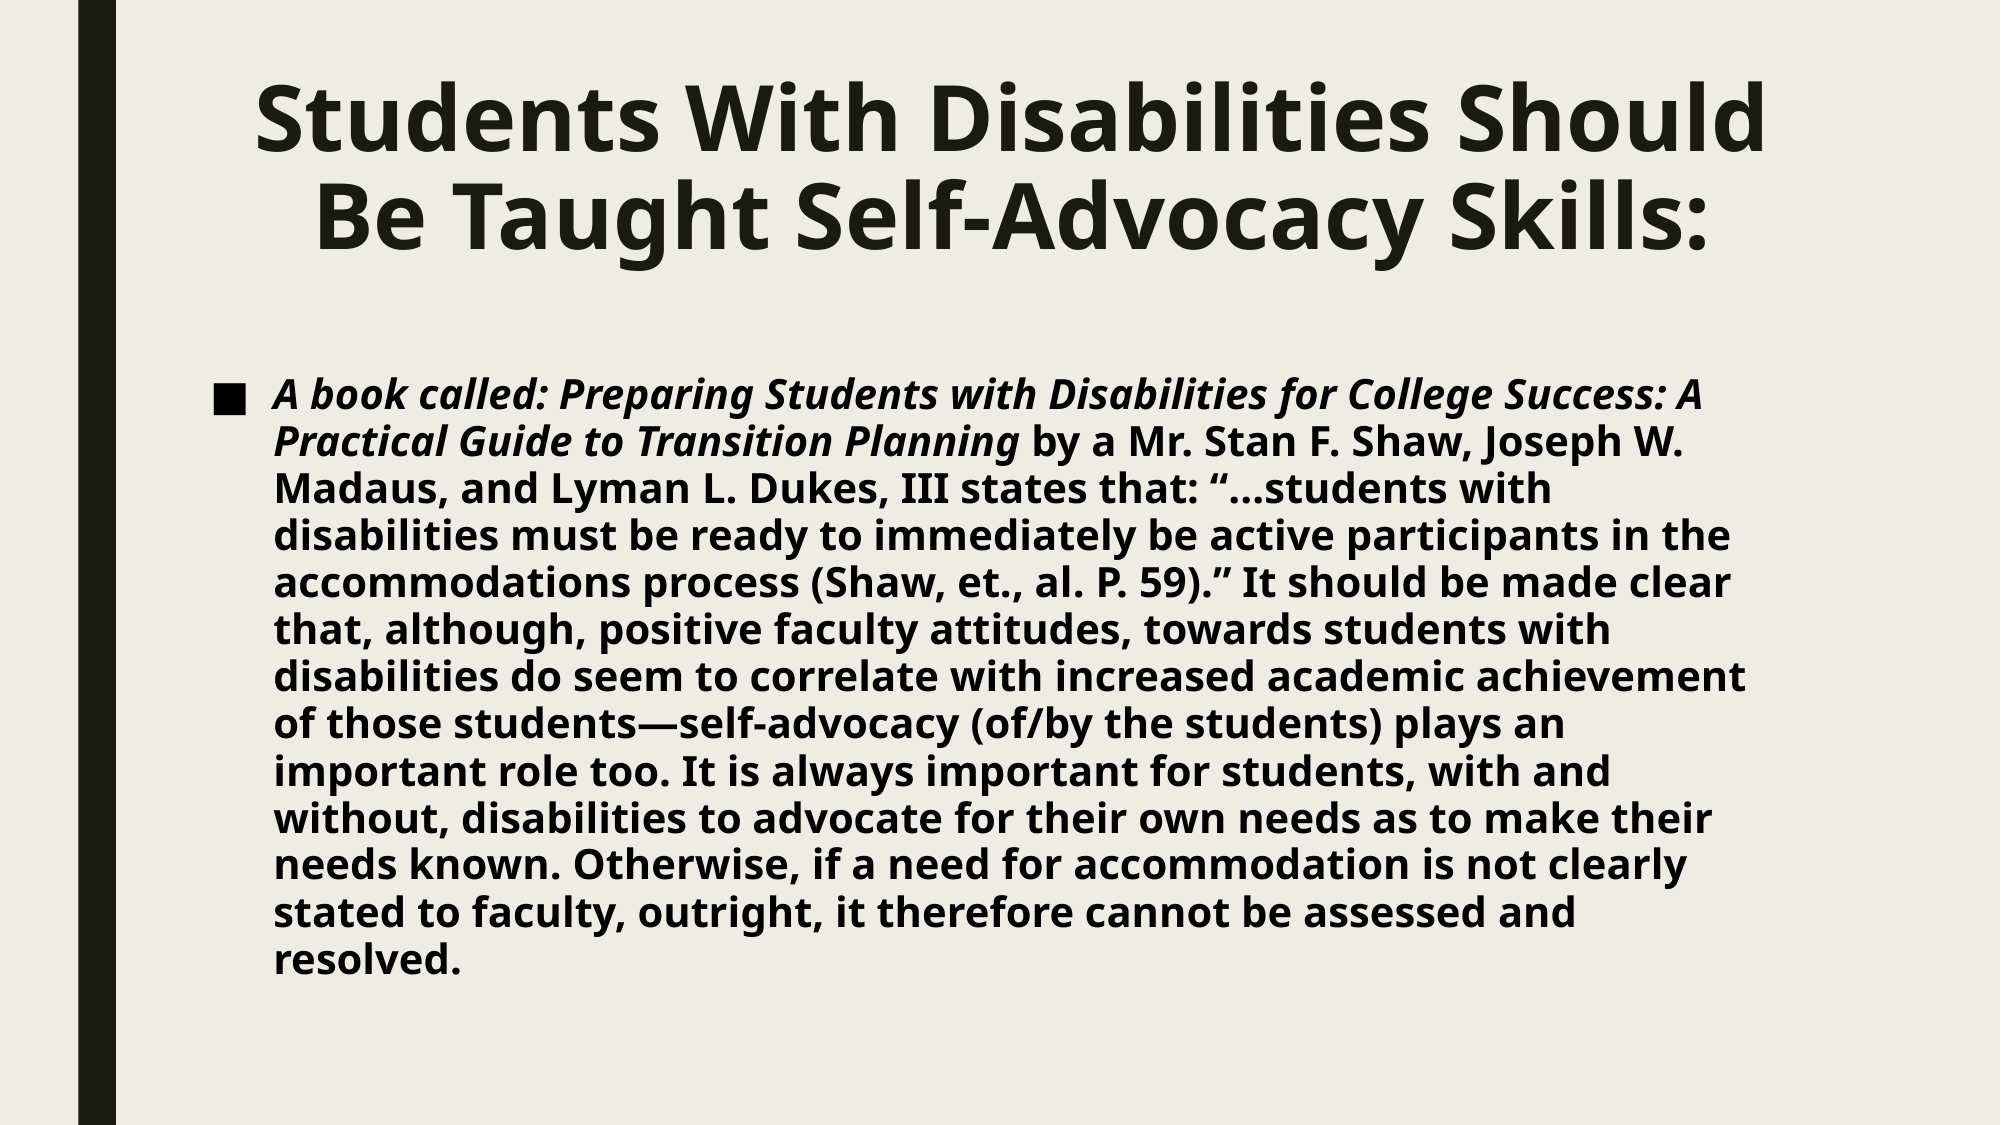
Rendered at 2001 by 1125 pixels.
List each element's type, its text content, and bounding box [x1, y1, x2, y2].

list A book called: Preparing Students with Disabilities for College Success: A Practical Guide to Transition Planning by a Mr. Stan F. Shaw, Joseph W. Madaus, and Lyman L. Dukes, III states that: “...students with disabilities must be ready to immediately be active participants in the accommodations process (Shaw, et., al. P. 59).” It should be made clear that, although, positive faculty attitudes, towards students with disabilities do seem to correlate with increased academic achievement of those students—self-advocacy (of/by the students) plays an important role too. It is always important for students, with and without, disabilities to advocate for their own needs as to make their needs known. Otherwise, if a need for accommodation is not clearly stated to faculty, outright, it therefore cannot be assessed and resolved. [195, 364, 1771, 1037]
title Students With Disabilities Should Be Taught Self-Advocacy Skills: [225, 65, 1800, 357]
